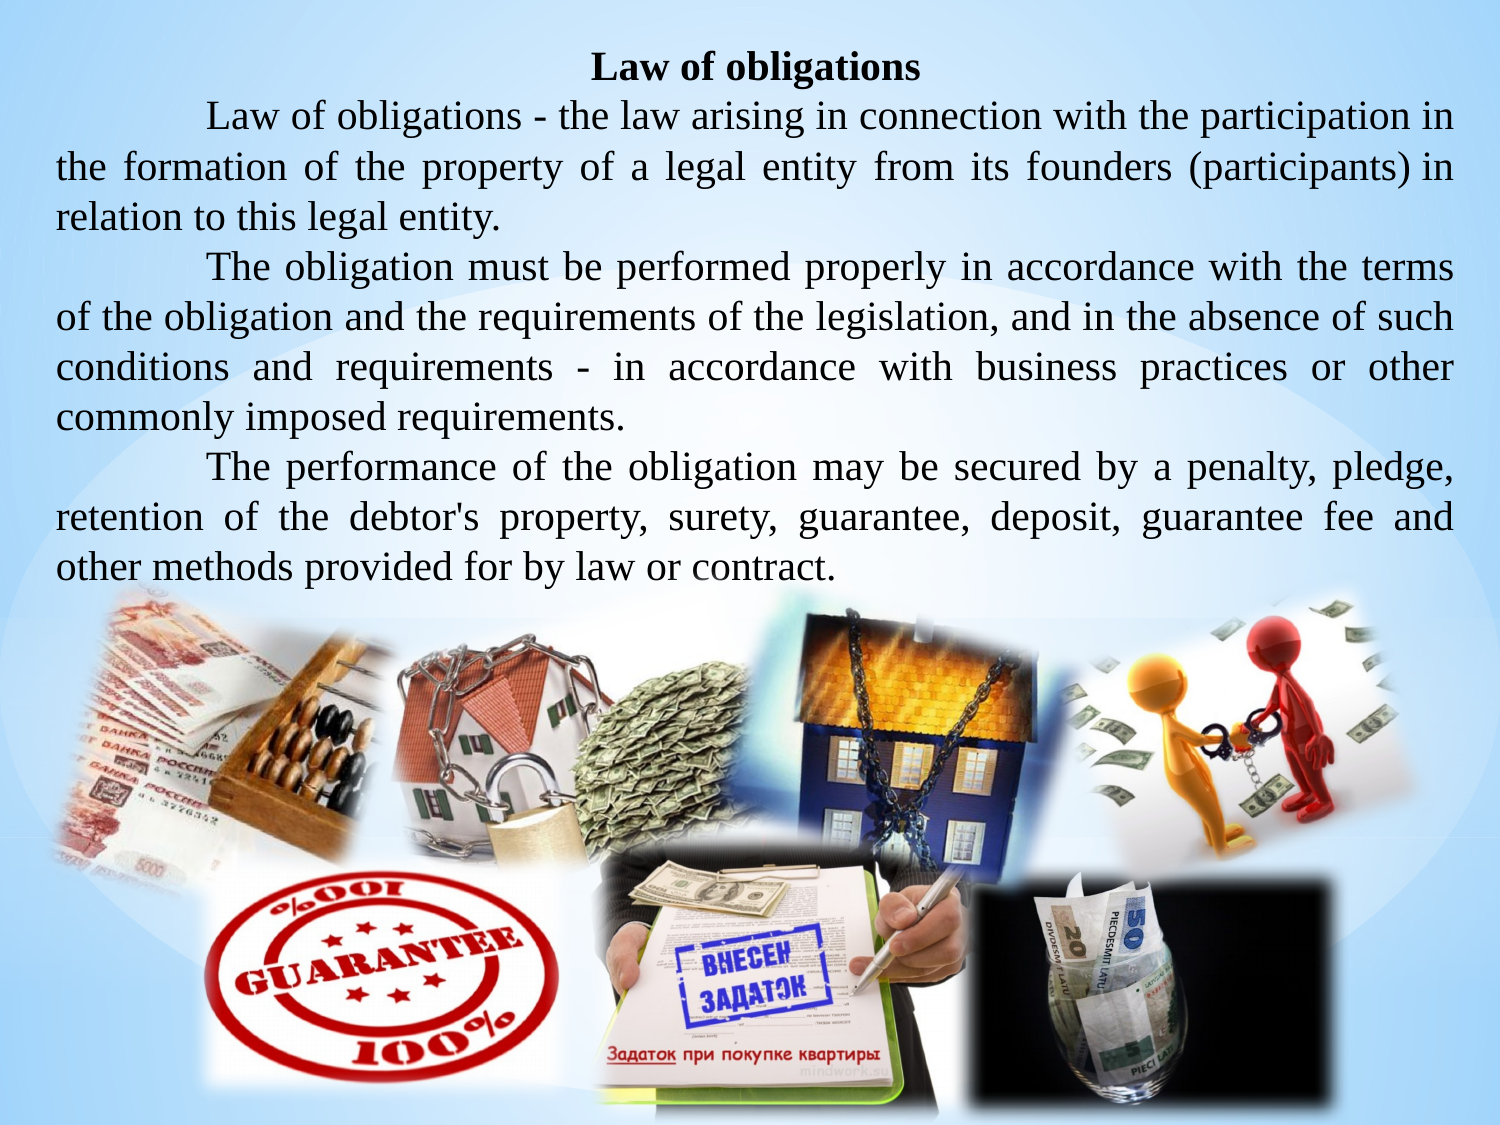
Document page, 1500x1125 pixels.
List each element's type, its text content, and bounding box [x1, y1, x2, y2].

text_box Law of obligations Law of obligations - the law arising in connection with the participation in the formation of the property of a legal entity from its founders (participants) in relation to this legal entity. The obligation must be performed properly in accordance with the terms of the obligation and the requirements of the legislation, and in the absence of such conditions and requirements - in accordance with business practices or other commonly imposed requirements. The performance of the obligation may be secured by a penalty, pledge, retention of the debtor's property, surety, guarantee, deposit, guarantee fee and other methods provided for by law or contract. [41, 31, 1471, 596]
picture [64, 594, 1415, 1125]
